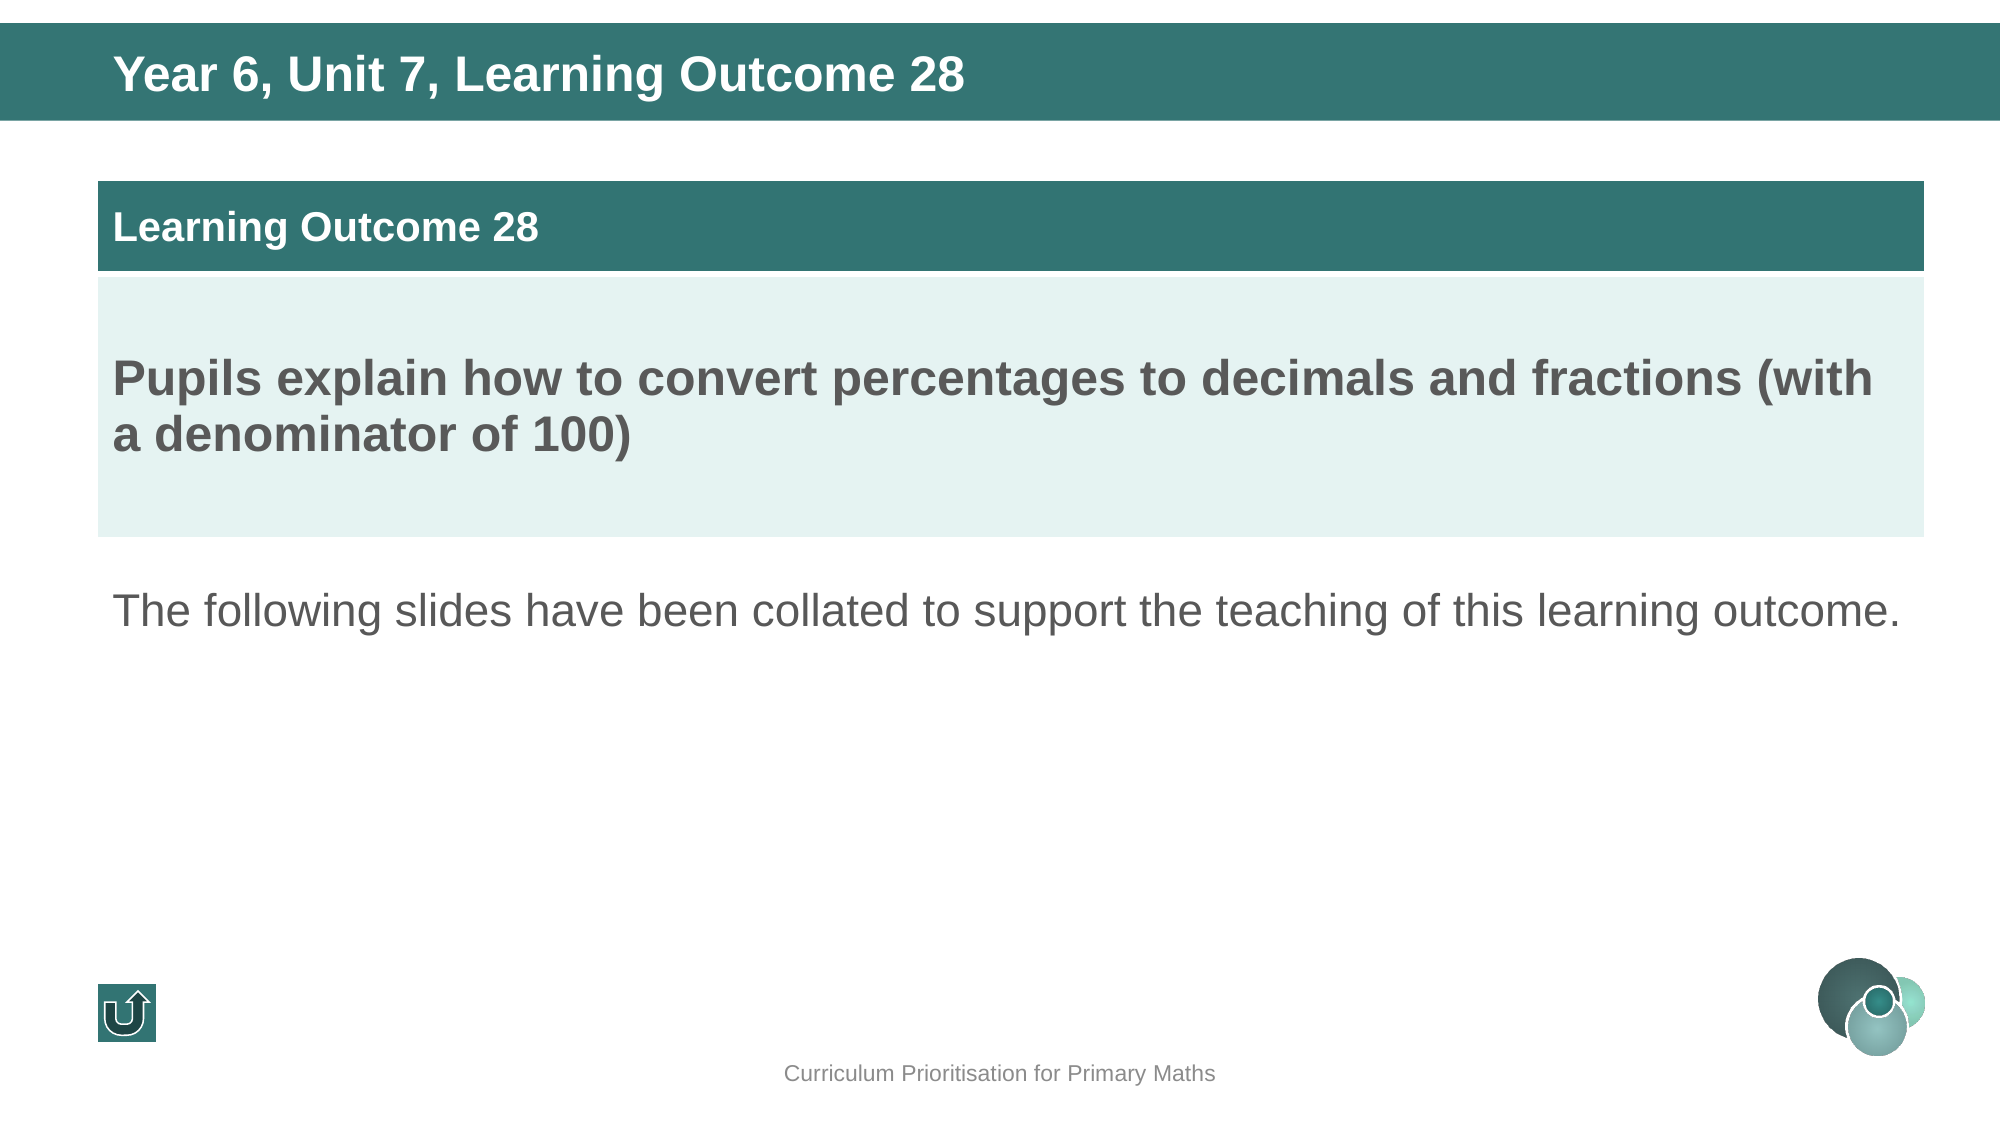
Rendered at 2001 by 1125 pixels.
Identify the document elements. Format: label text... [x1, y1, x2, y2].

table_header Learning Outcome 28 [98, 181, 1924, 271]
table_cell Pupils explain how to convert percentages to decimals and fractions (with a denominator of 100) [98, 277, 1924, 537]
footer Curriculum Prioritisation for Primary Maths [0, 1042, 2000, 1103]
text_box [96, 983, 157, 1044]
text_box Year 6, Unit 7, Learning Outcome 28 [97, 40, 1945, 111]
picture [1818, 958, 1925, 1042]
text_box The following slides have been collated to support the teaching of this learning outcome. [97, 562, 1925, 677]
